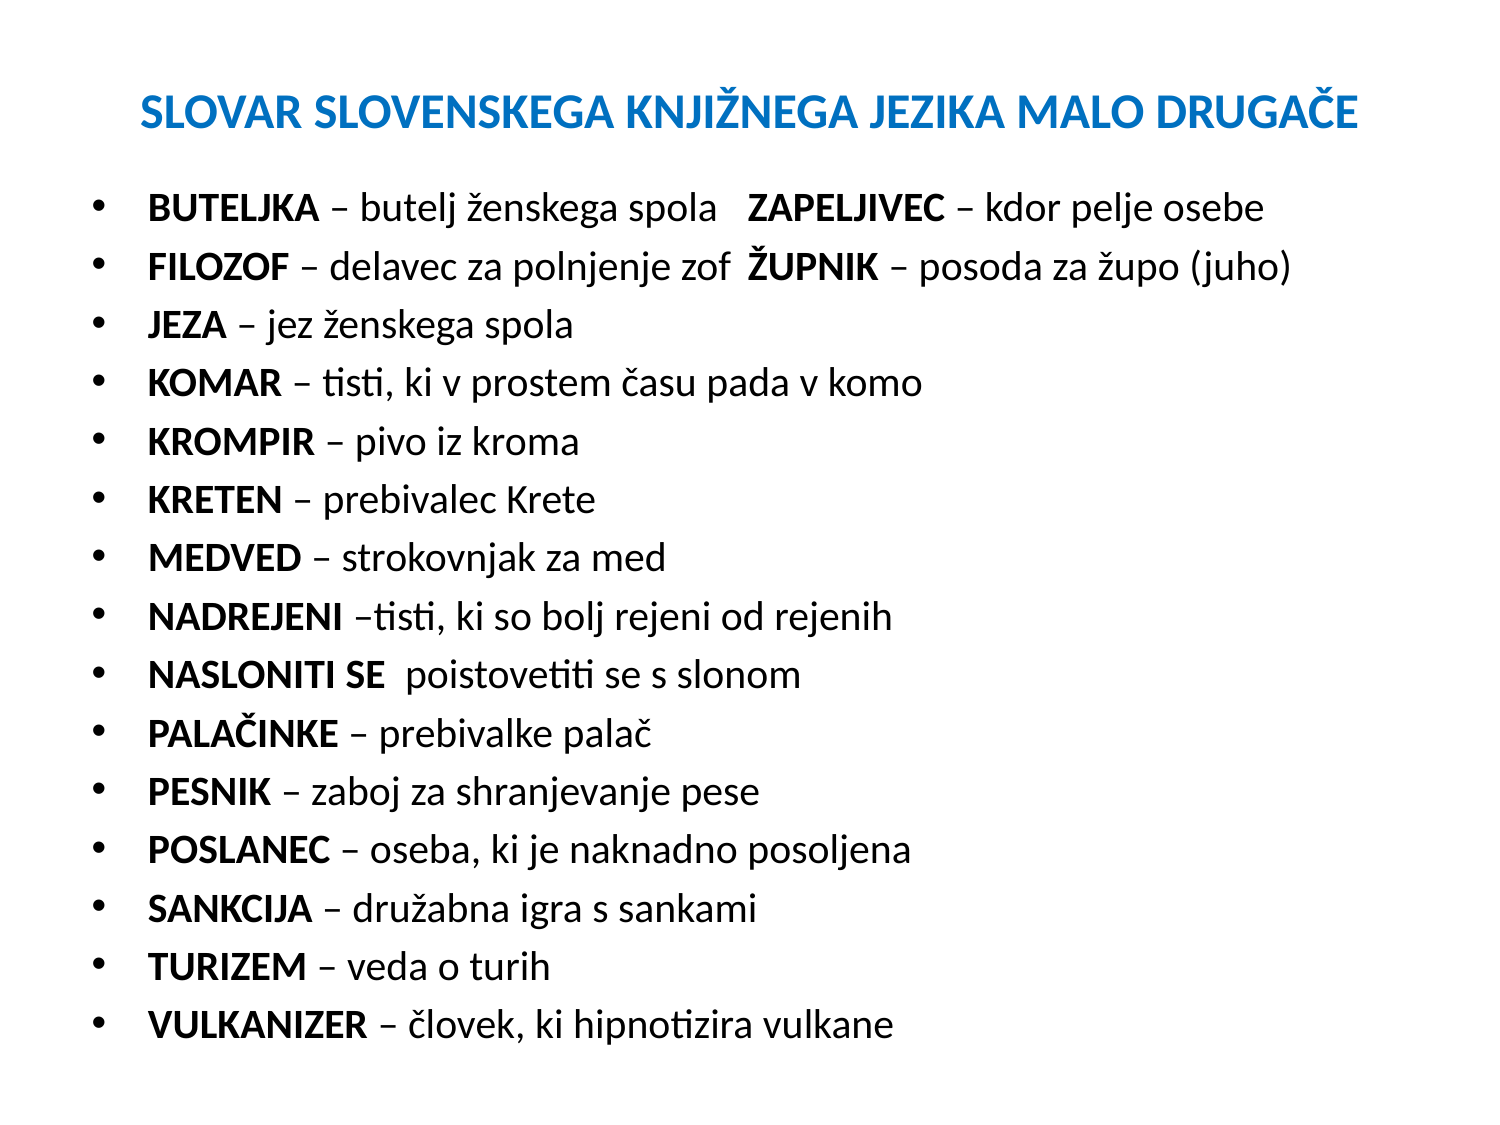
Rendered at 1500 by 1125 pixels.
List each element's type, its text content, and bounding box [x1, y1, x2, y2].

title SLOVAR SLOVENSKEGA KNJIŽNEGA JEZIKA MALO DRUGAČE [75, 45, 1425, 173]
list BUTELJKA – butelj ženskega spola ZAPELJIVEC – kdor pelje osebe FILOZOF – delavec za polnjenje zof ŽUPNIK – posoda za župo (juho) JEZA – jez ženskega spola KOMAR – tisti, ki v prostem času pada v komo KROMPIR – pivo iz kroma KRETEN – prebivalec Krete MEDVED – strokovnjak za med NADREJENI –tisti, ki so bolj rejeni od rejenih NASLONITI SE poistovetiti se s slonom PALAČINKE – prebivalke palač PESNIK – zaboj za shranjevanje pese POSLANEC – oseba, ki je naknadno posoljena SANKCIJA – družabna igra s sankami TURIZEM – veda o turih VULKANIZER – človek, ki hipnotizira vulkane [76, 172, 1427, 1094]
